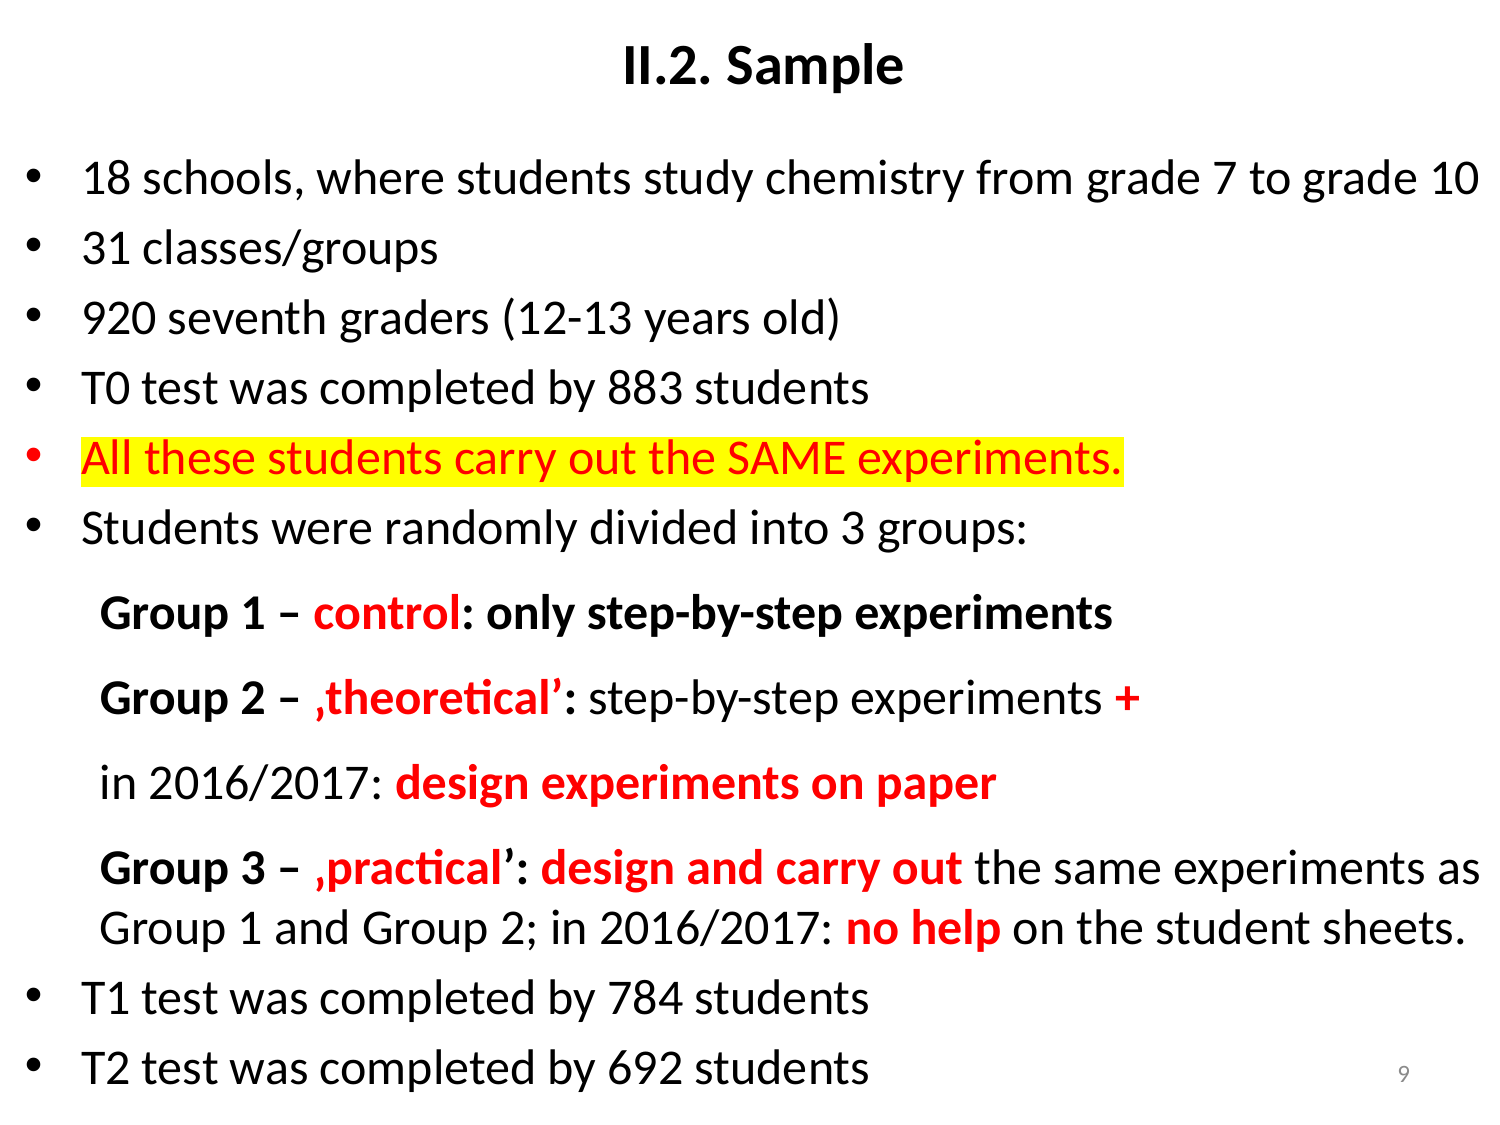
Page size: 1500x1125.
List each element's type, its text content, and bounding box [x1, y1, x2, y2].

list 18 schools, where students study chemistry from grade 7 to grade 10 31 classes/groups 920 seventh graders (12-13 years old) T0 test was completed by 883 students All these students carry out the SAME experiments. Students were randomly divided into 3 groups: Group 1 – control: only step-by-step experiments Group 2 – ‚theoretical’: step-by-step experiments + in 2016/2017: design experiments on paper Group 3 – ‚practical’: design and carry out the same experiments as Group 1 and Group 2; in 2016/2017: no help on the student sheets. T1 test was completed by 784 students T2 test was completed by 692 students [9, 137, 1500, 1125]
title II.2. Sample [102, 7, 1426, 115]
slide_number 9 [1074, 1042, 1425, 1103]
